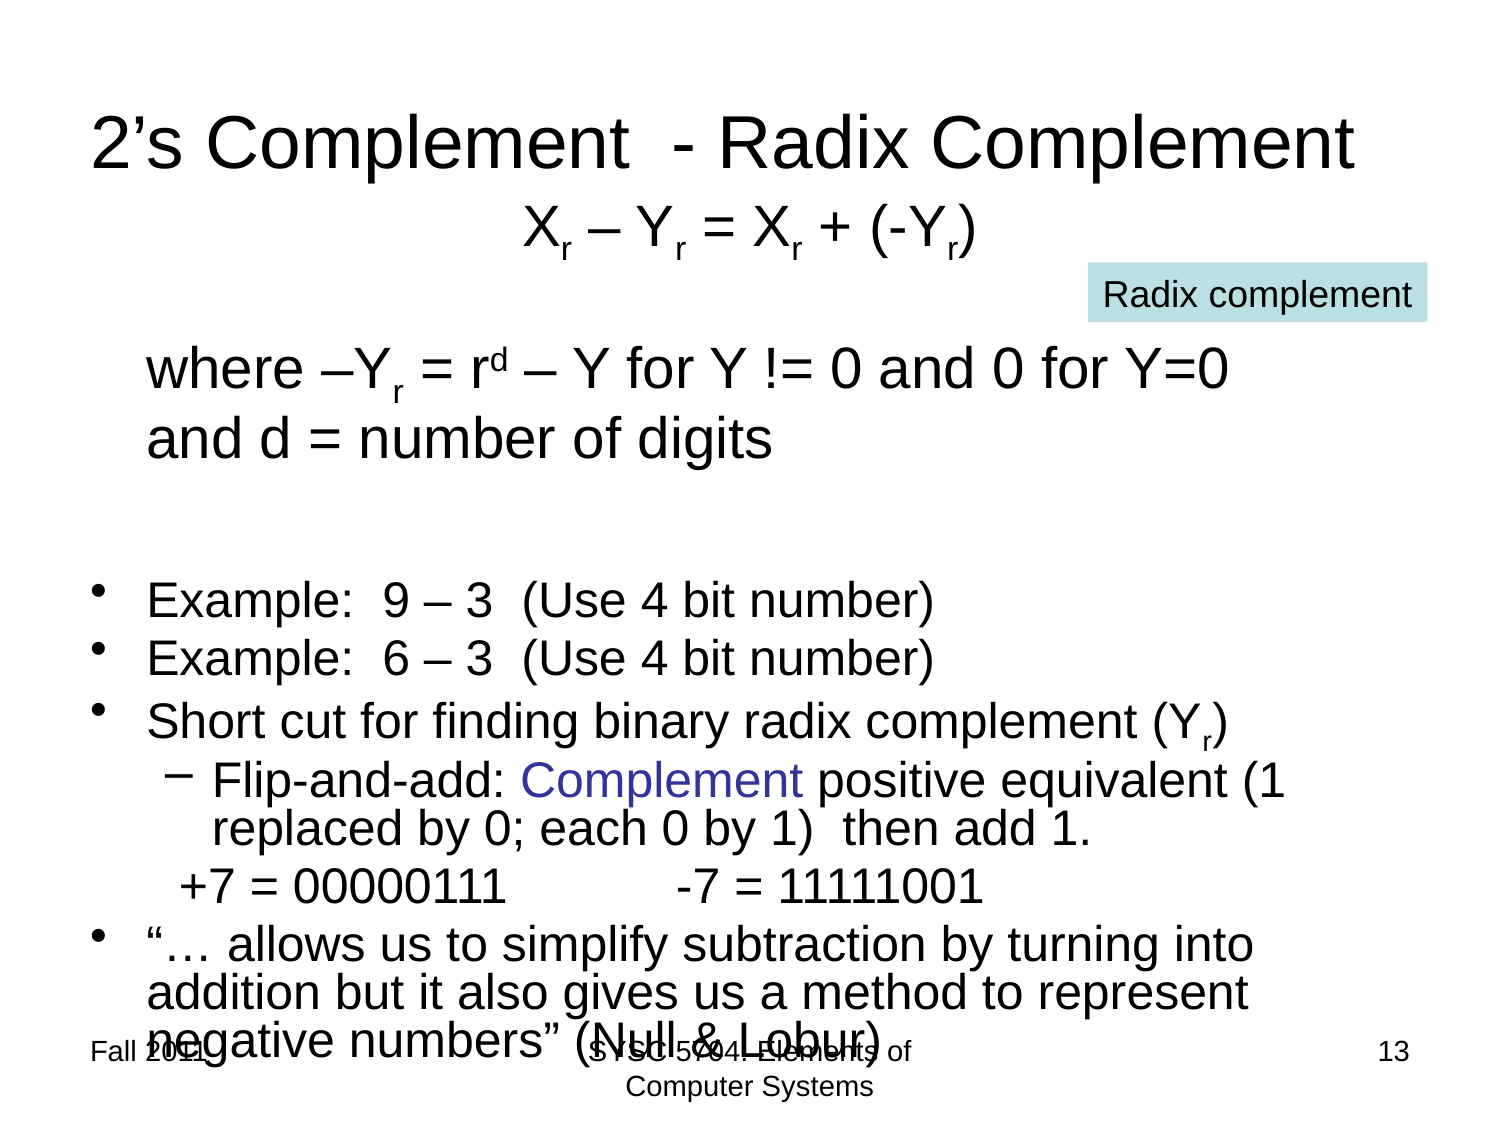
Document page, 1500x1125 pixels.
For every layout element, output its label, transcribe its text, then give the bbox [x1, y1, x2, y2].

list Xr – Yr = Xr + (-Yr) where –Yr = rd – Y for Y != 0 and 0 for Y=0 and d = number of digits Example: 9 – 3 (Use 4 bit number) Example: 6 – 3 (Use 4 bit number) Short cut for finding binary radix complement (Yr) Flip-and-add: Complement positive equivalent (1 replaced by 0; each 0 by 1) then add 1. +7 = 00000111 -7 = 11111001 “… allows us to simplify subtraction by turning into addition but it also gives us a method to represent negative numbers” (Null & Lobur) [74, 187, 1426, 981]
text_box Radix complement [1088, 262, 1428, 323]
slide_number Fall 2011 [74, 1024, 426, 1103]
footer SYSC 5704: Elements of Computer Systems [512, 1024, 988, 1103]
slide_number 13 [1074, 1024, 1426, 1103]
title 2’s Complement - Radix Complement [74, 44, 1426, 187]
